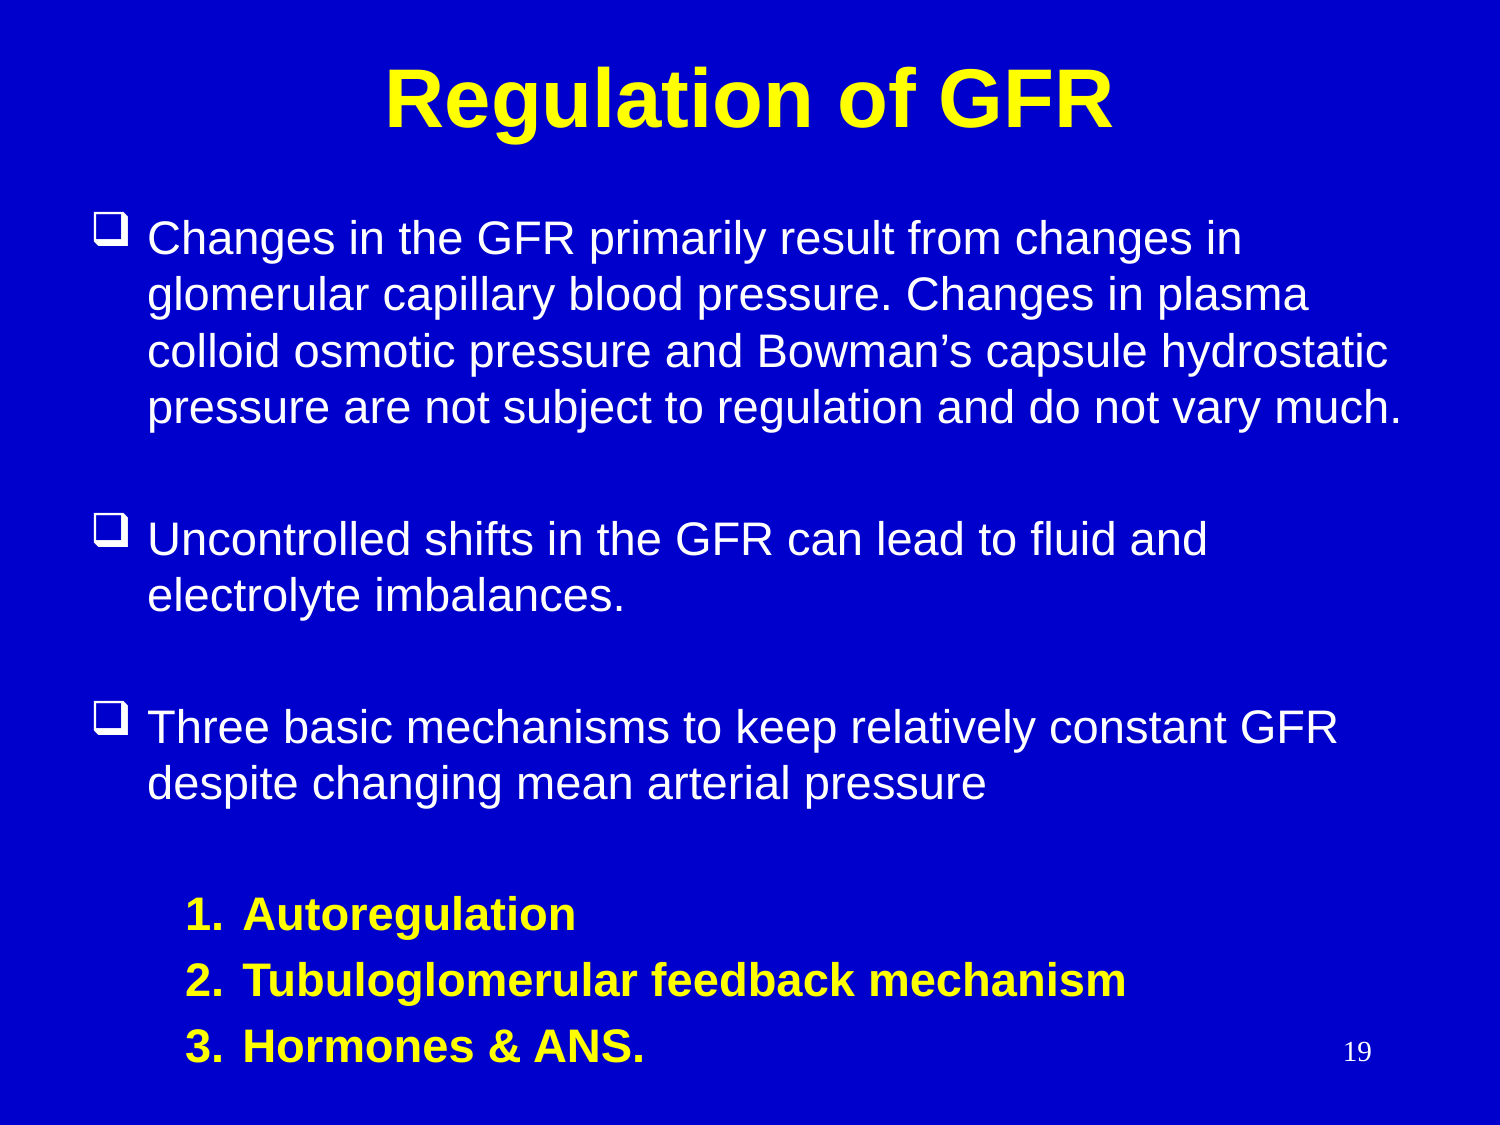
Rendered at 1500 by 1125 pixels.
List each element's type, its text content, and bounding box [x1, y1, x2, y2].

slide_number 19 [1074, 1025, 1388, 1100]
list Changes in the GFR primarily result from changes in glomerular capillary blood pressure. Changes in plasma colloid osmotic pressure and Bowman’s capsule hydrostatic pressure are not subject to regulation and do not vary much. Uncontrolled shifts in the GFR can lead to fluid and electrolyte imbalances. Three basic mechanisms to keep relatively constant GFR despite changing mean arterial pressure Autoregulation Tubuloglomerular feedback mechanism Hormones & ANS. [75, 200, 1438, 1088]
title Regulation of GFR [112, 0, 1388, 188]
